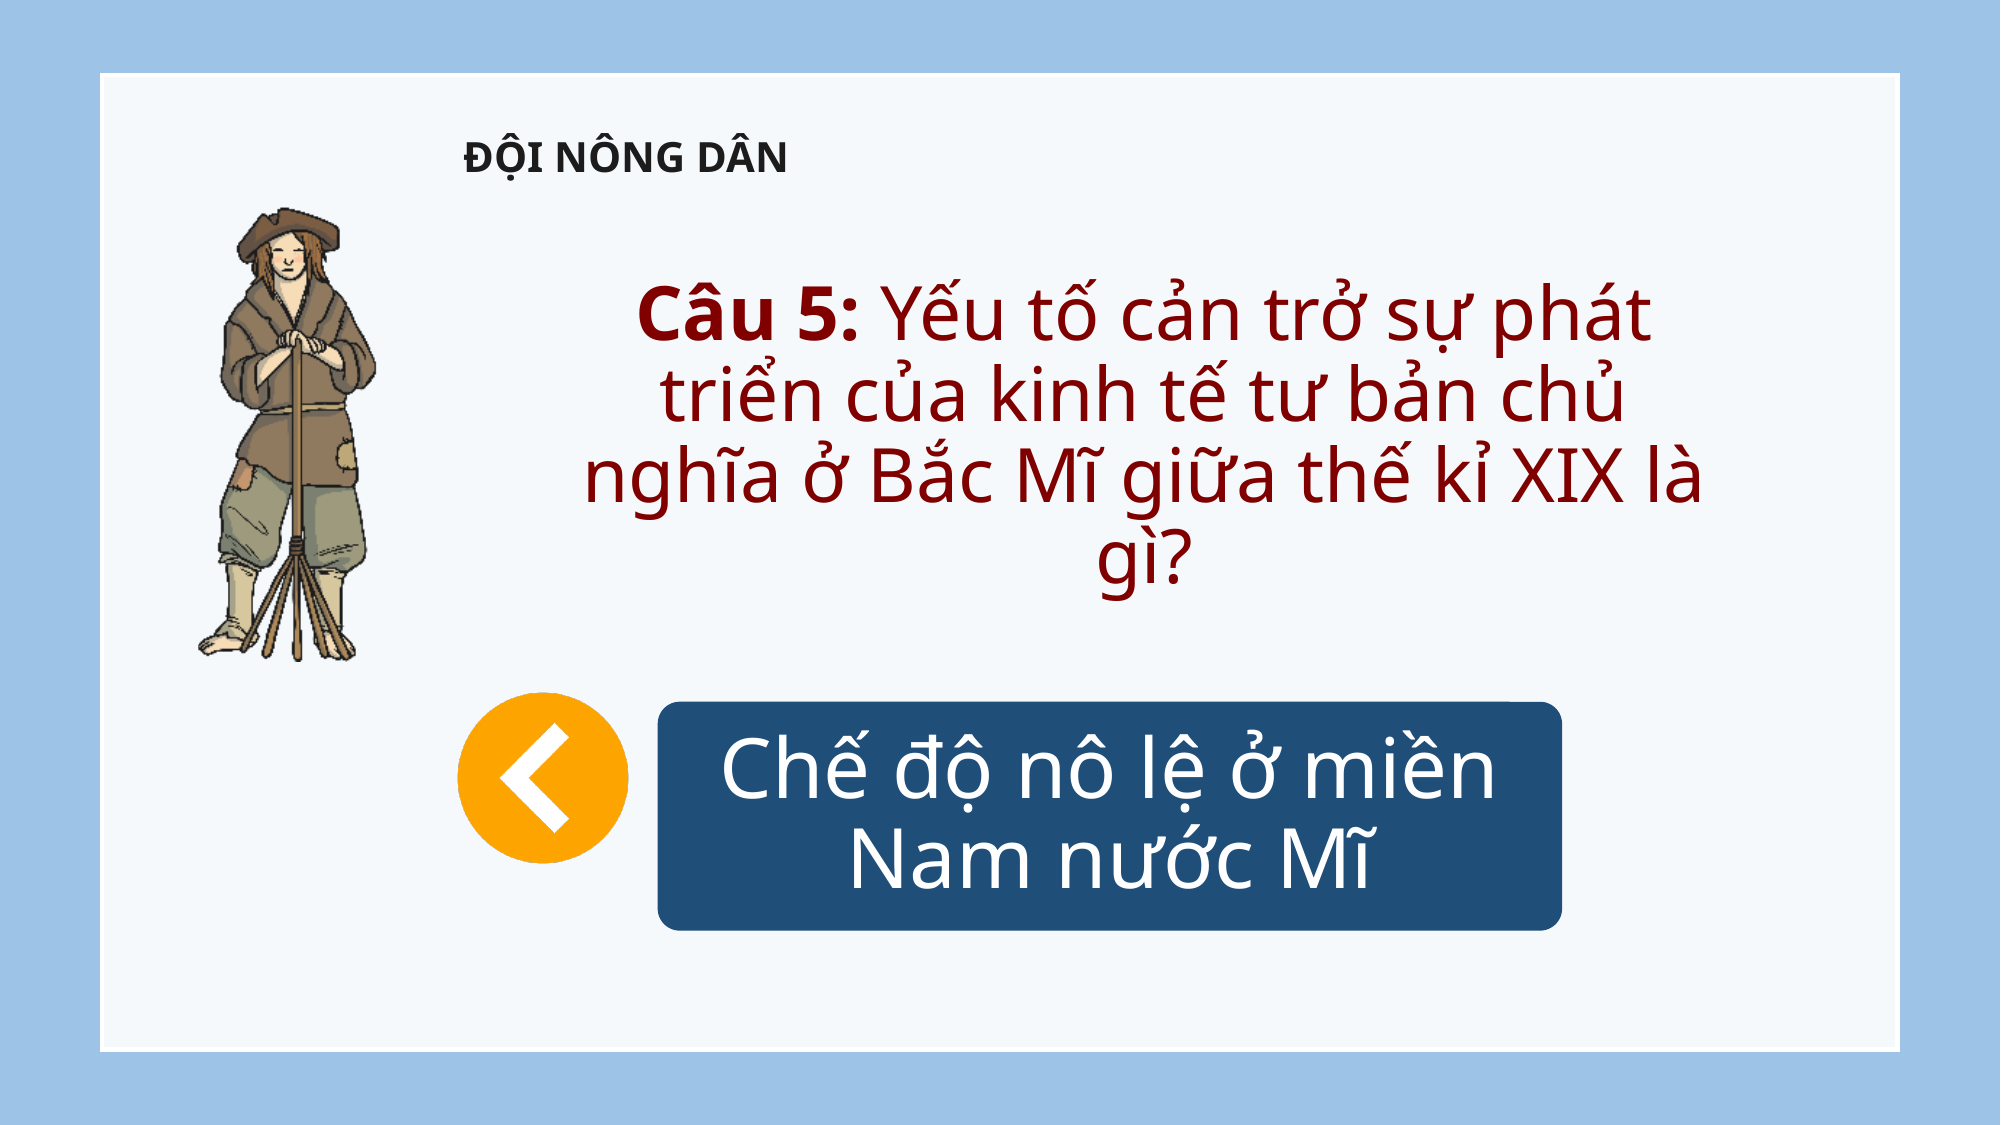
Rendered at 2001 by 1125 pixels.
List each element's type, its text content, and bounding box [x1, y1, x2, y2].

picture [198, 189, 389, 663]
text_box Câu 5: Yếu tố cản trở sự phát triển của kinh tế tư bản chủ nghĩa ở Bắc Mĩ giữa thế kỉ XIX là gì? [547, 257, 1741, 645]
text_box Chế độ nô lệ ở miền Nam nước Mĩ [657, 701, 1563, 931]
text_box ĐỘI NÔNG DÂN [437, 123, 823, 189]
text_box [437, 672, 649, 884]
